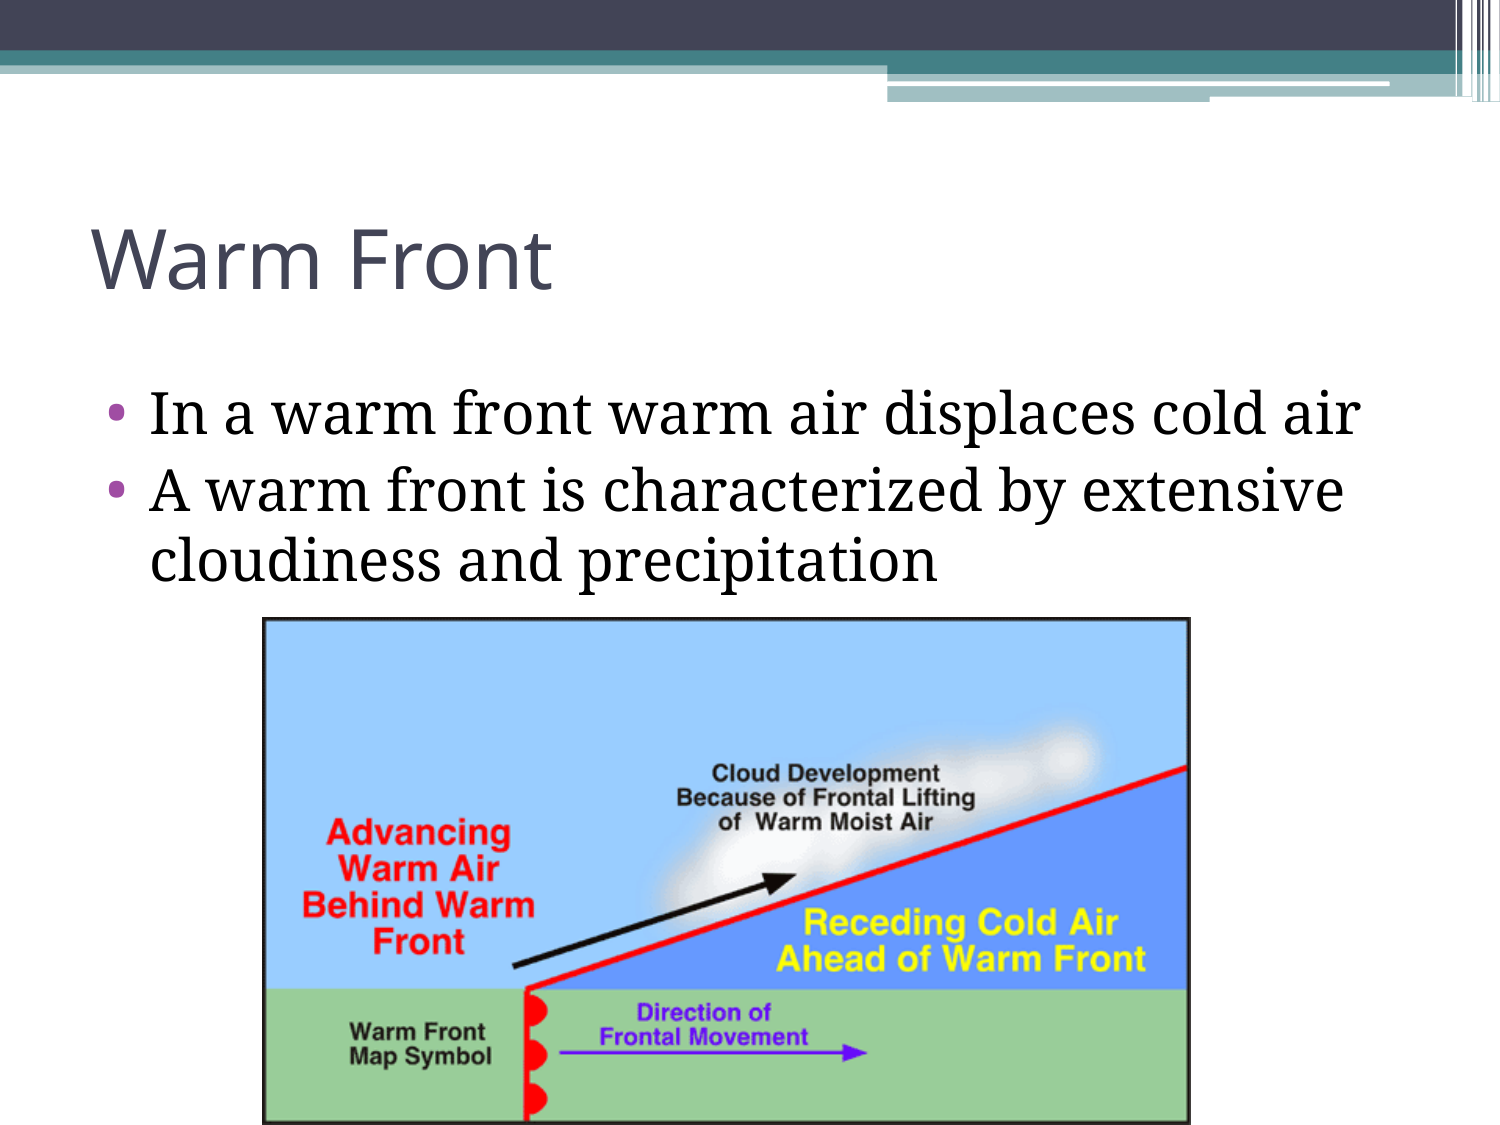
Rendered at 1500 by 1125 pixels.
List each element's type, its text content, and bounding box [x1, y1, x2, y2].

title Warm Front [75, 187, 1425, 325]
list In a warm front warm air displaces cold air A warm front is characterized by extensive cloudiness and precipitation [75, 369, 1425, 1079]
picture [262, 616, 1191, 1125]
